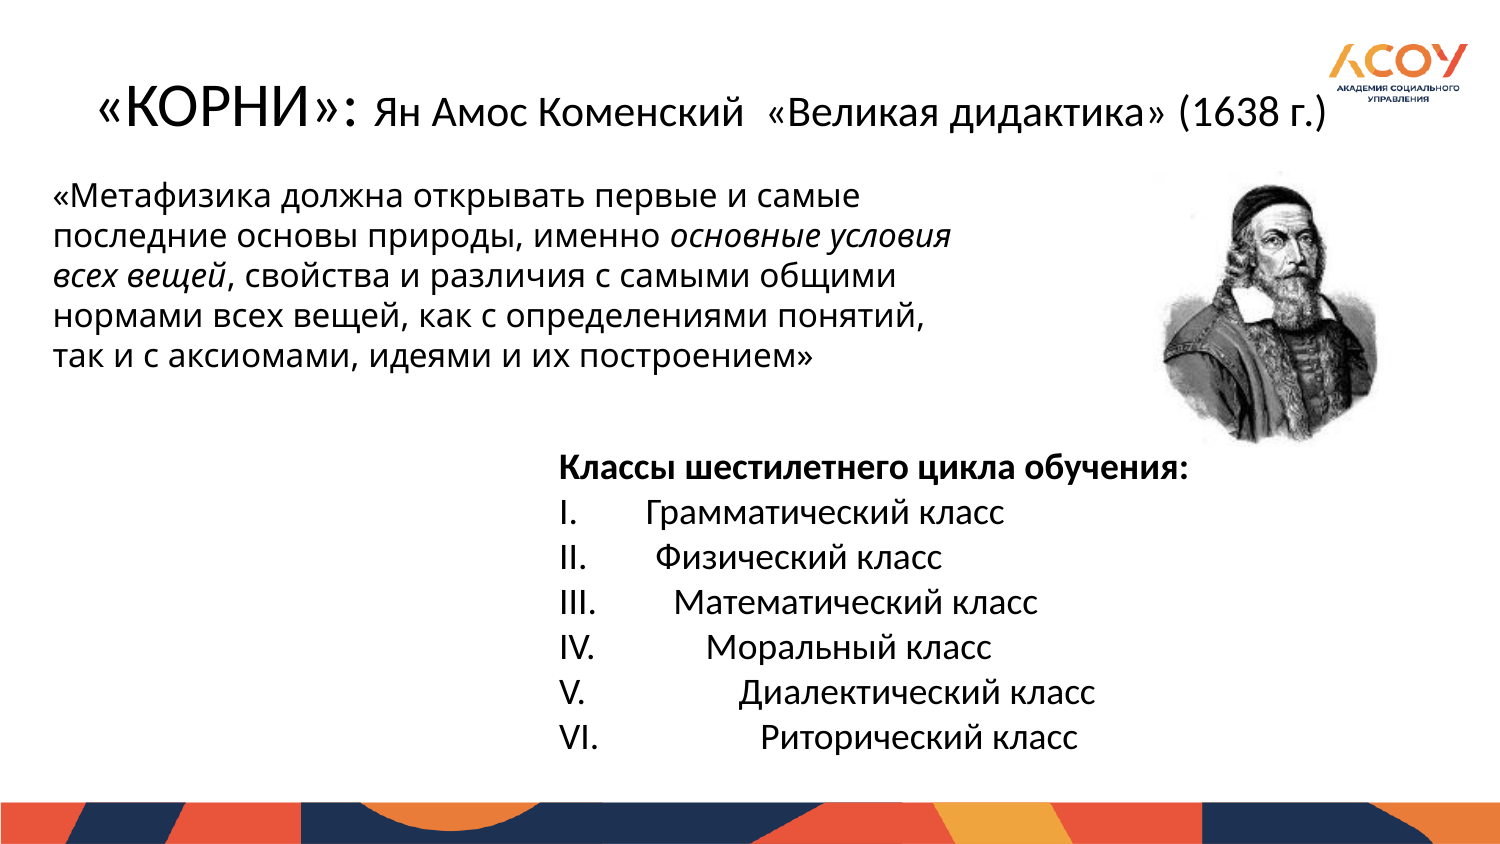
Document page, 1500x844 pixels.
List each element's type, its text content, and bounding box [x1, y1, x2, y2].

text_box «Метафизика должна открывать первые и самые последние основы природы, именно основные условия всех вещей, свойства и различия с самыми общими нормами всех вещей, как с определениями понятий, так и с аксиомами, идеями и их построением» [37, 121, 974, 381]
text_box Классы шестилетнего цикла обучения: I. Грамматический класс II. Физический класс III. Математический класс IV. Моральный класс V. Диалектический класс VI. Риторический класс [544, 434, 1234, 765]
title «КОРНИ»: Ян Амос Коменский «Великая дидактика» (1638 г.) [71, 30, 1351, 172]
picture [0, 0, 1500, 844]
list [1152, 171, 1393, 447]
